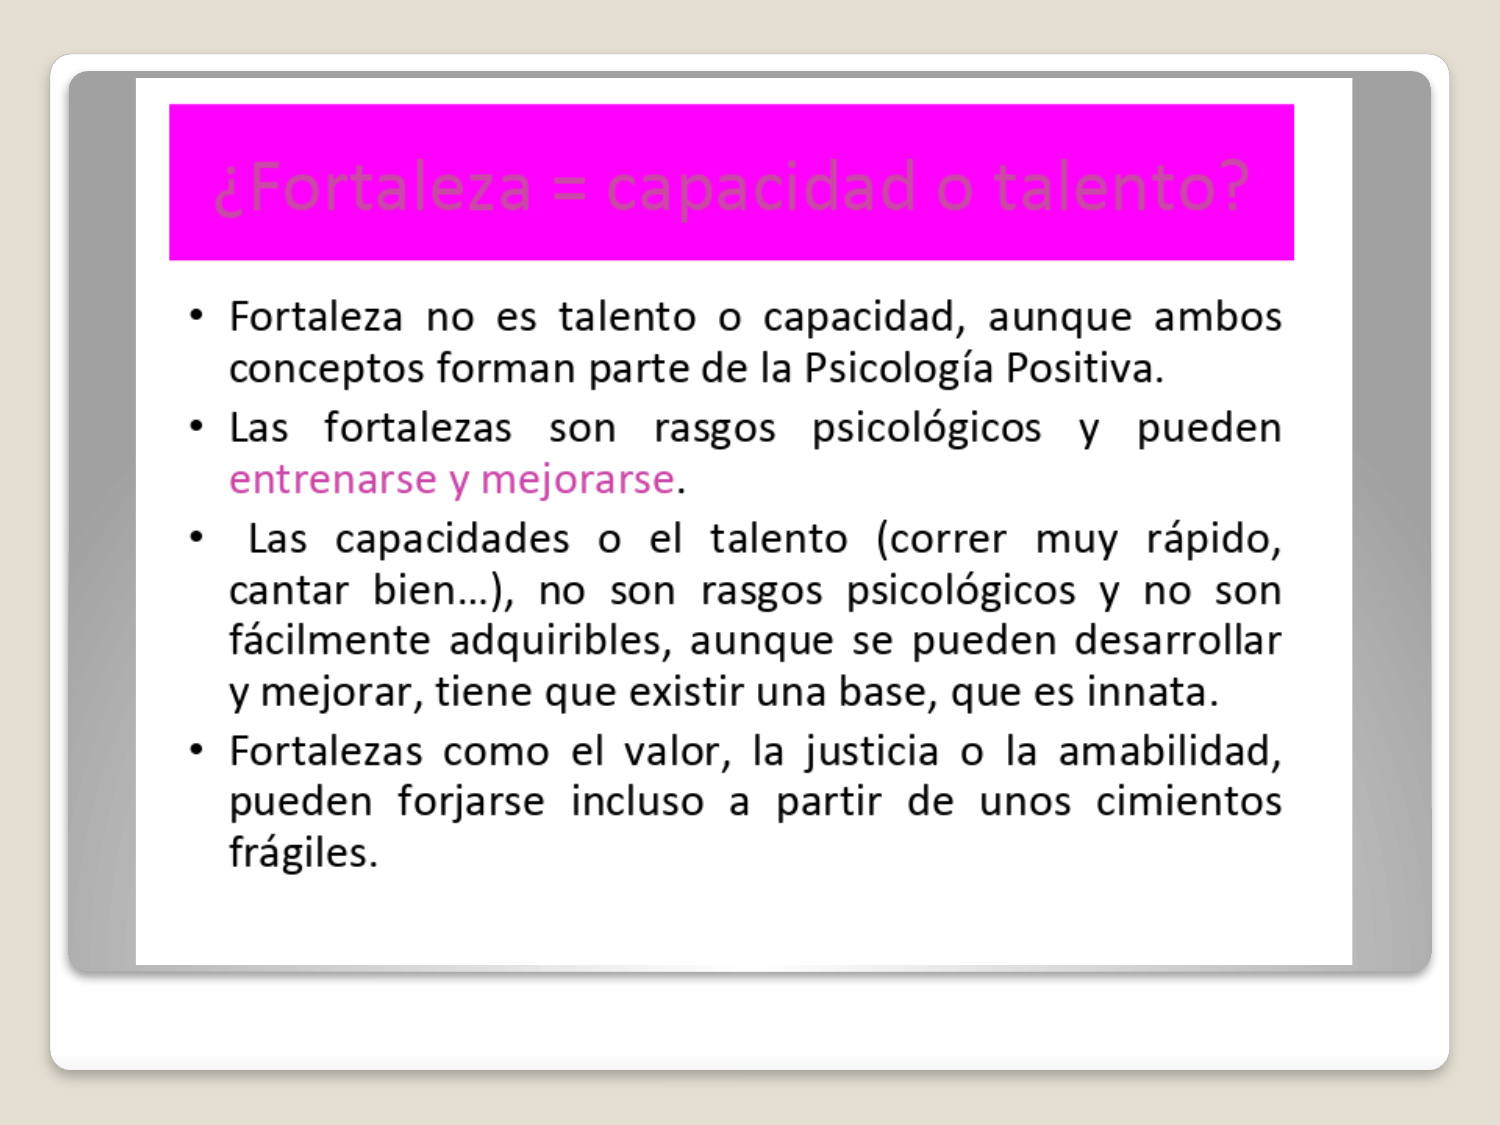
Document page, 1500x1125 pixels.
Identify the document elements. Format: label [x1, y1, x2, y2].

picture [135, 77, 1353, 965]
